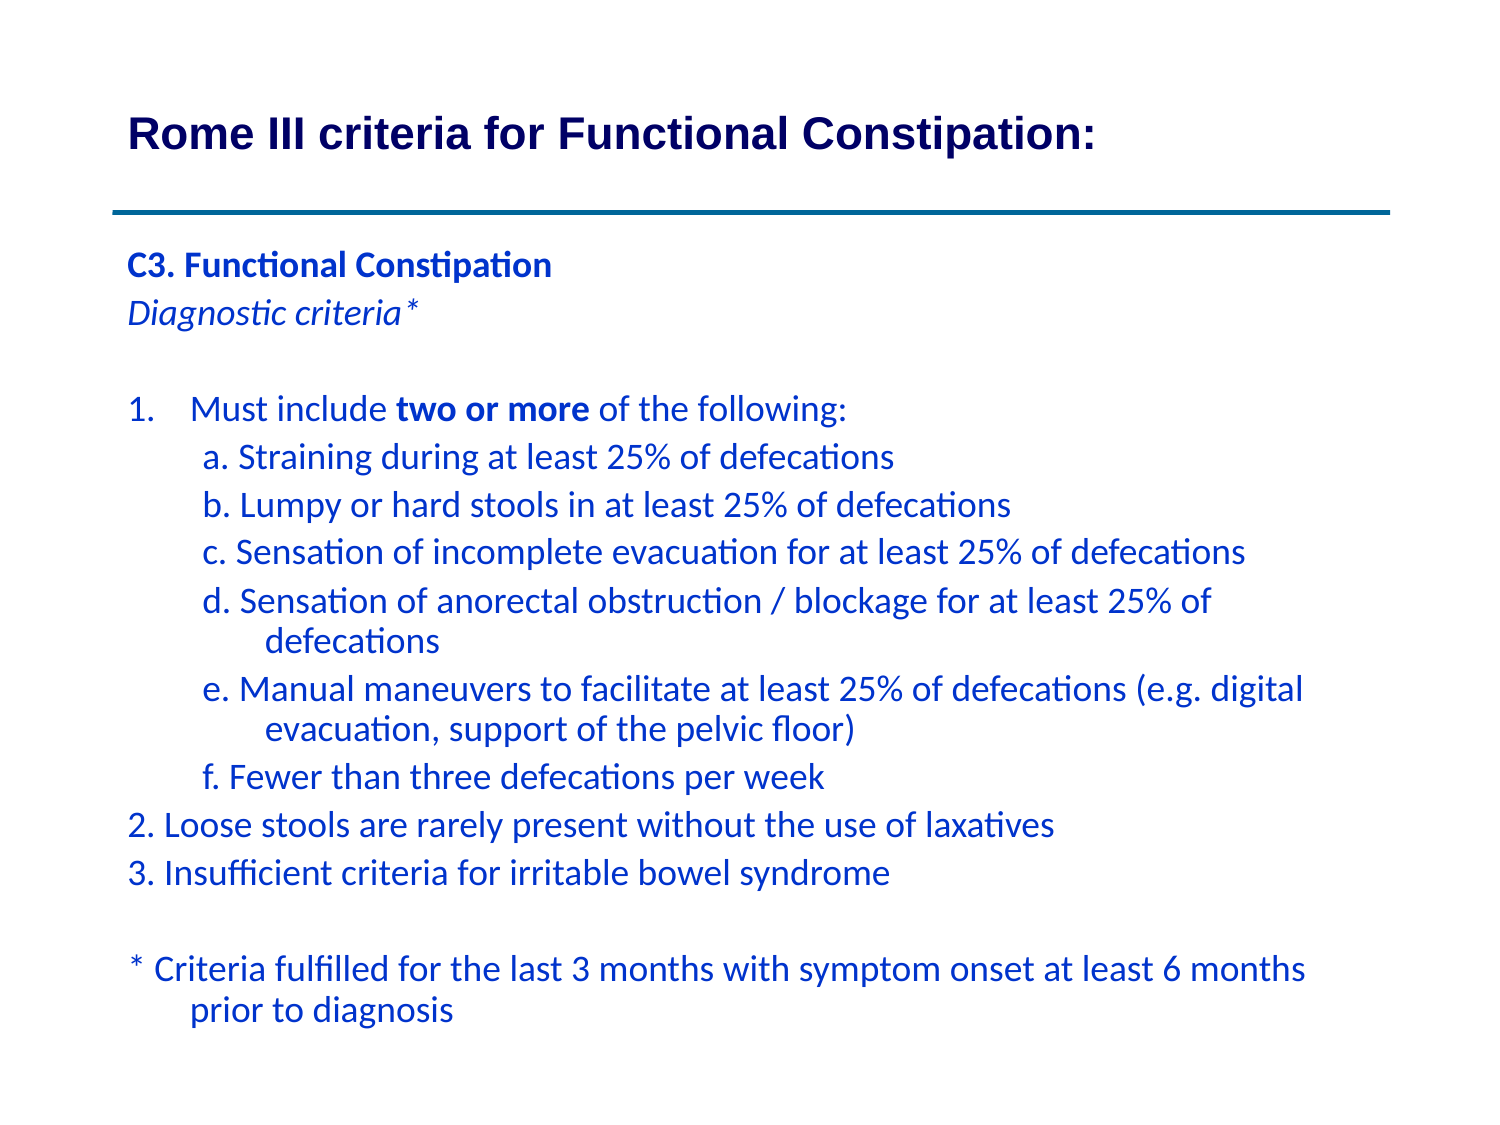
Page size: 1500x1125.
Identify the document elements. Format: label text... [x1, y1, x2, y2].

list C3. Functional Constipation Diagnostic criteria* Must include two or more of the following: a. Straining during at least 25% of defecations b. Lumpy or hard stools in at least 25% of defecations c. Sensation of incomplete evacuation for at least 25% of defecations d. Sensation of anorectal obstruction / blockage for at least 25% of defecations e. Manual maneuvers to facilitate at least 25% of defecations (e.g. digital evacuation, support of the pelvic floor) f. Fewer than three defecations per week 2. Loose stools are rarely present without the use of laxatives 3. Insufficient criteria for irritable bowel syndrome * Criteria fulfilled for the last 3 months with symptom onset at least 6 months prior to diagnosis [112, 237, 1400, 1024]
title Rome III criteria for Functional Constipation: [112, 62, 1388, 200]
